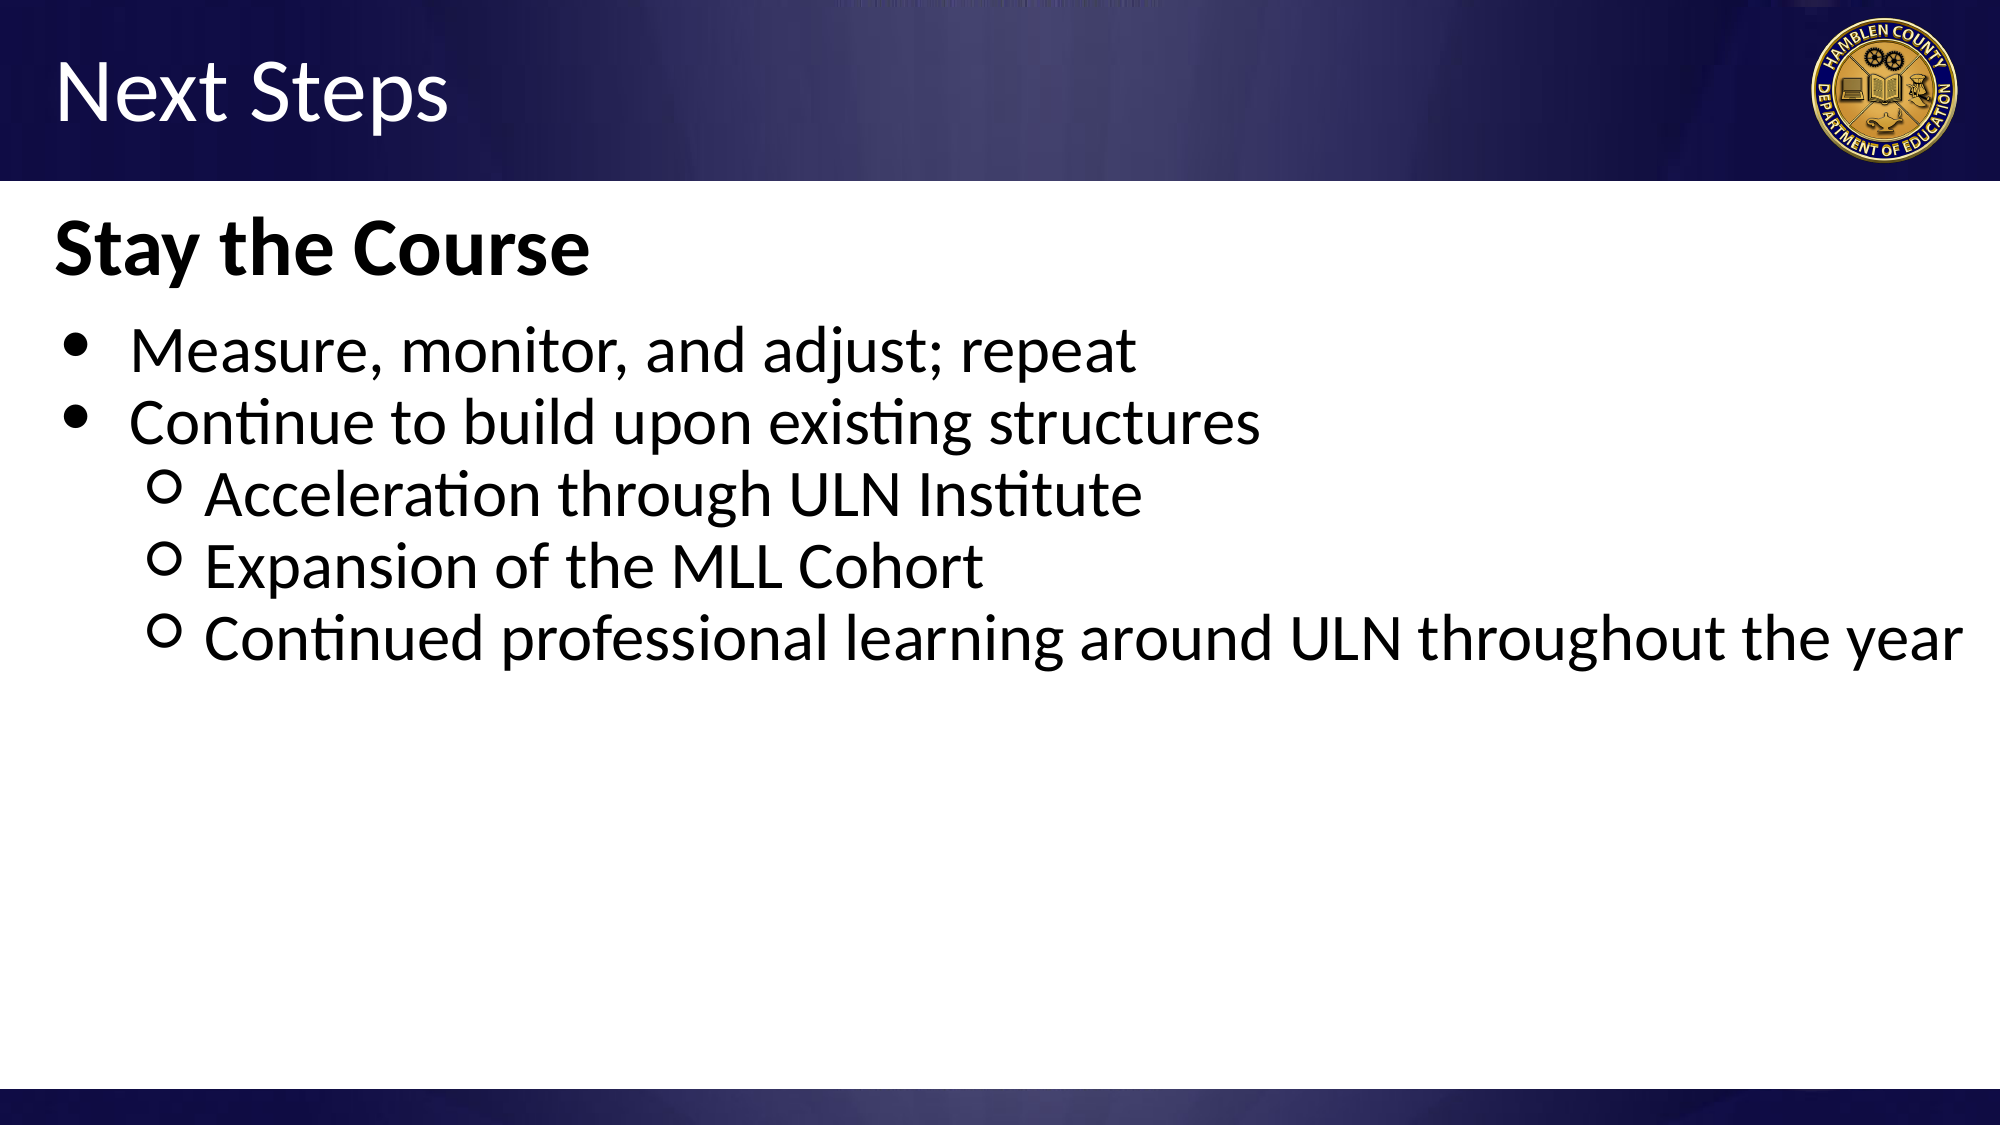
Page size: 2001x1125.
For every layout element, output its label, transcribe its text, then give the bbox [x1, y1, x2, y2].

text_box Stay the Course Measure, monitor, and adjust; repeat Continue to build upon existing structures Acceleration through ULN Institute Expansion of the MLL Cohort Continued professional learning around ULN throughout the year [39, 196, 1988, 1067]
picture [0, 1088, 2000, 1125]
picture [0, 0, 2000, 181]
